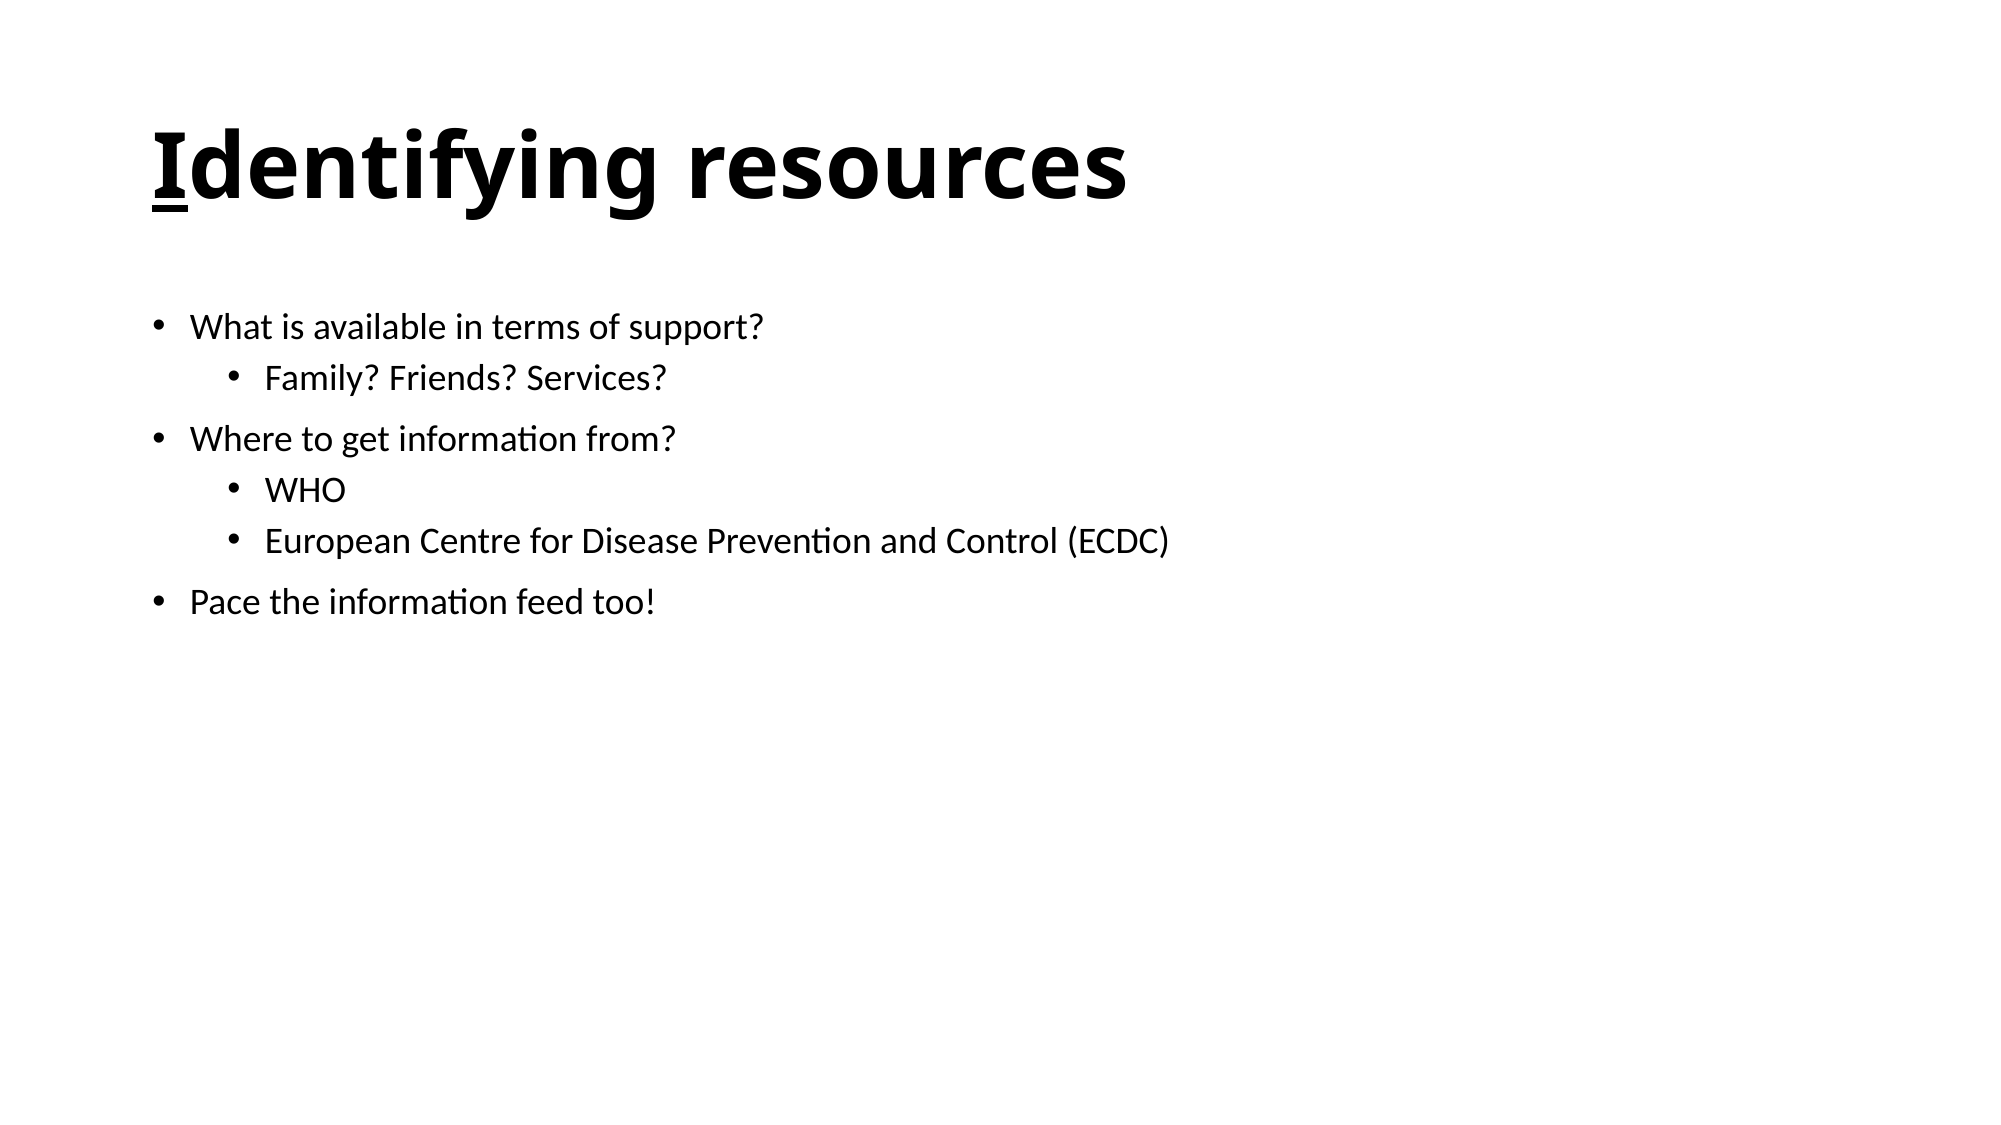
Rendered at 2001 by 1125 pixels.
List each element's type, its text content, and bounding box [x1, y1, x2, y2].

list What is available in terms of support? Family? Friends? Services? Where to get information from? WHO European Centre for Disease Prevention and Control (ECDC) Pace the information feed too! [137, 299, 1863, 1014]
title Identifying resources [137, 59, 1863, 278]
